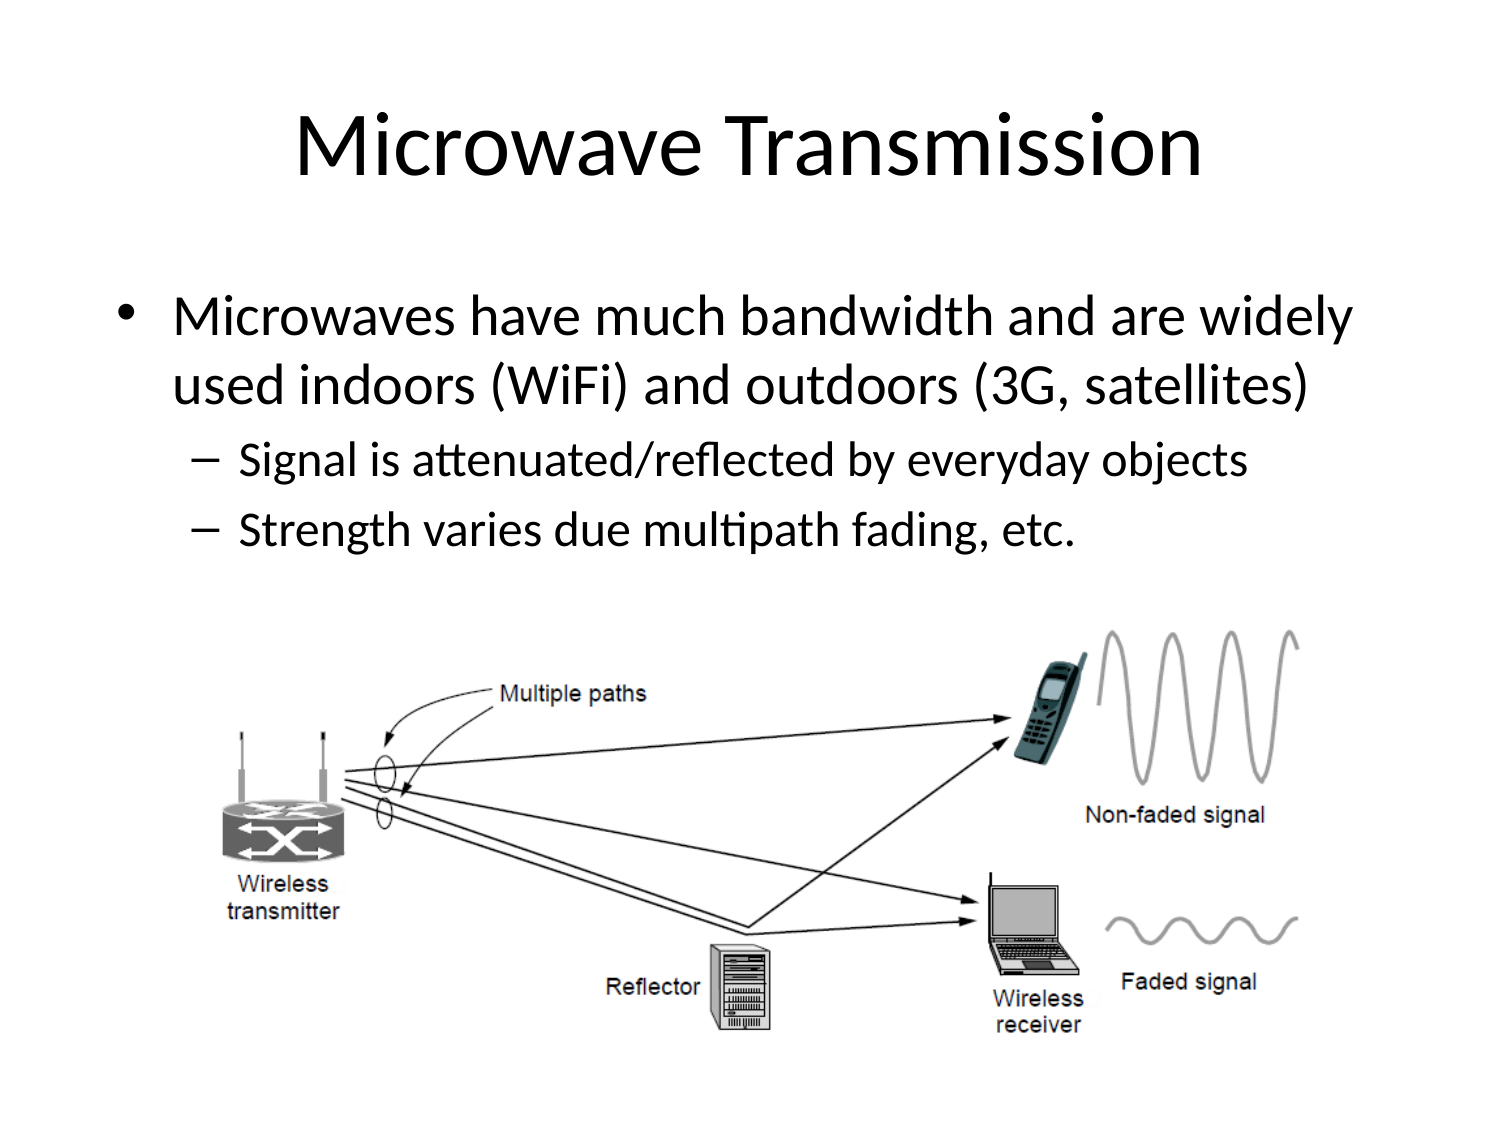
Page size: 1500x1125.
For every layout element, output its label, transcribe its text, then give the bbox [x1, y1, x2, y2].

picture [189, 582, 1339, 1064]
list Microwaves have much bandwidth and are widely used indoors (WiFi) and outdoors (3G, satellites) Signal is attenuated/reflected by everyday objects Strength varies due multipath fading, etc. [101, 187, 1452, 986]
title Microwave Transmission [75, 45, 1425, 233]
